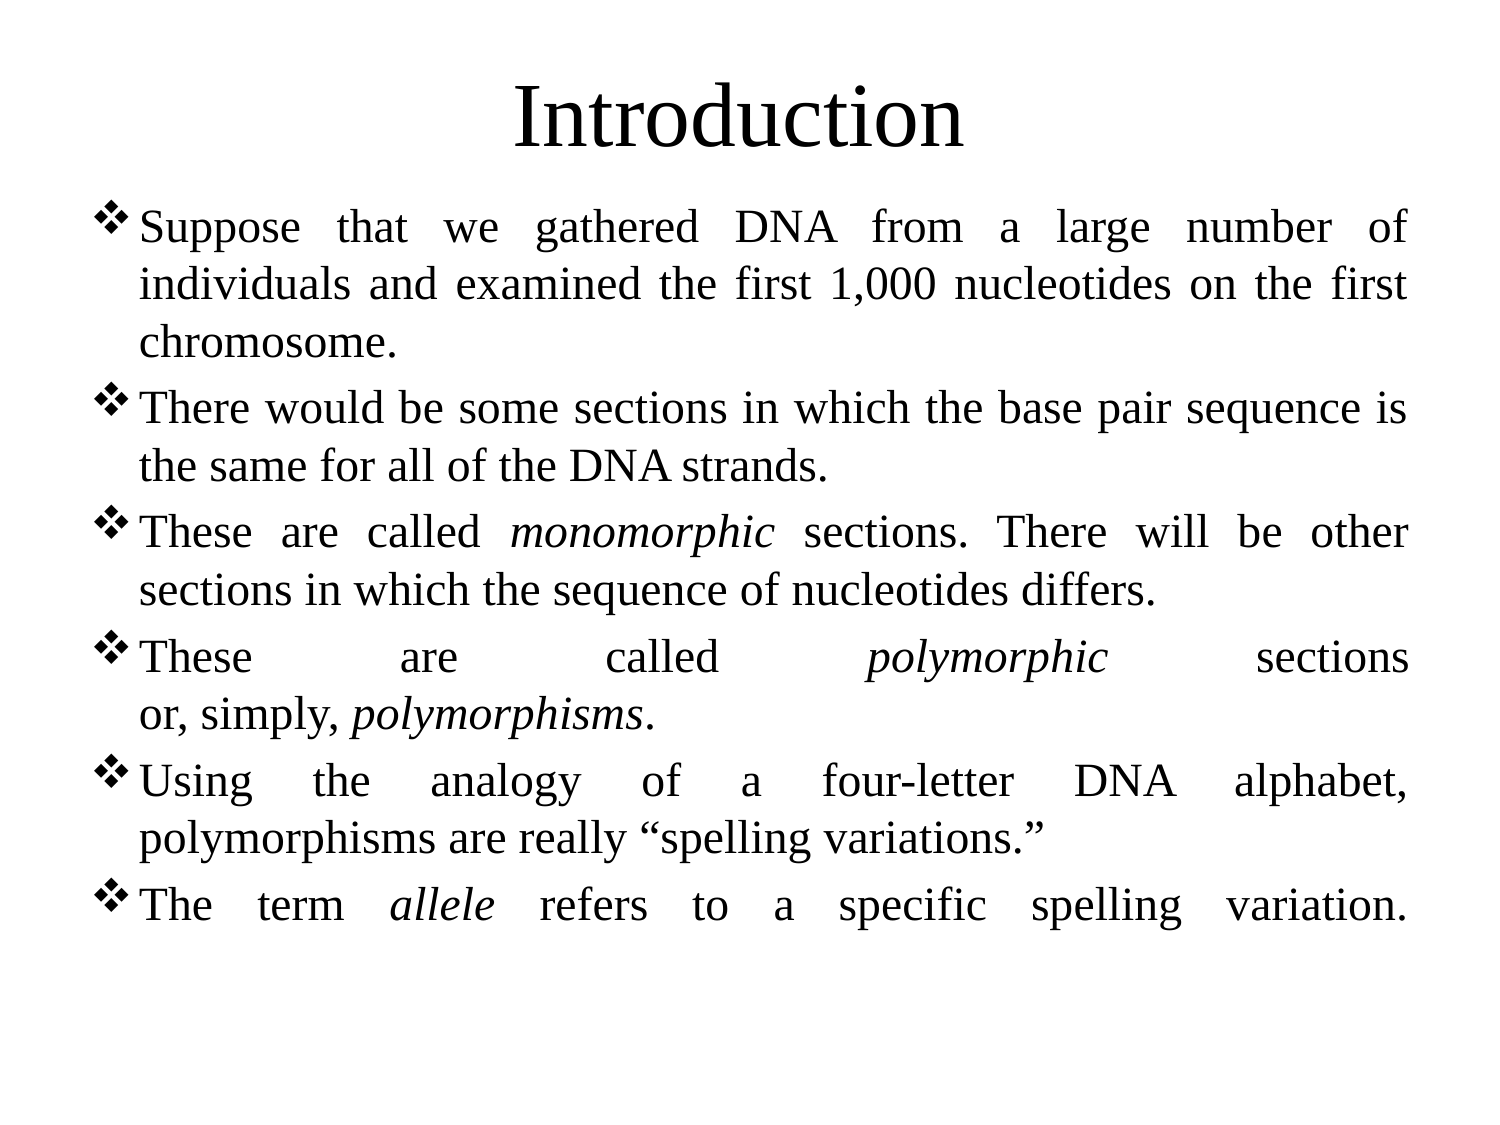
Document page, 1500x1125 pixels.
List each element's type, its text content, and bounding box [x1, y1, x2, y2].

title Introduction [75, 45, 1425, 175]
list Suppose that we gathered DNA from a large number of individuals and examined the first 1,000 nucleotides on the first chromosome. There would be some sections in which the base pair sequence is the same for all of the DNA strands. These are called monomorphic sections. There will be other sections in which the sequence of nucleotides differs. These are called polymorphic sections or, simply, polymorphisms. Using the analogy of a four-letter DNA alphabet, polymorphisms are really “spelling variations.” The term allele refers to a specific spelling variation. [75, 187, 1425, 1005]
